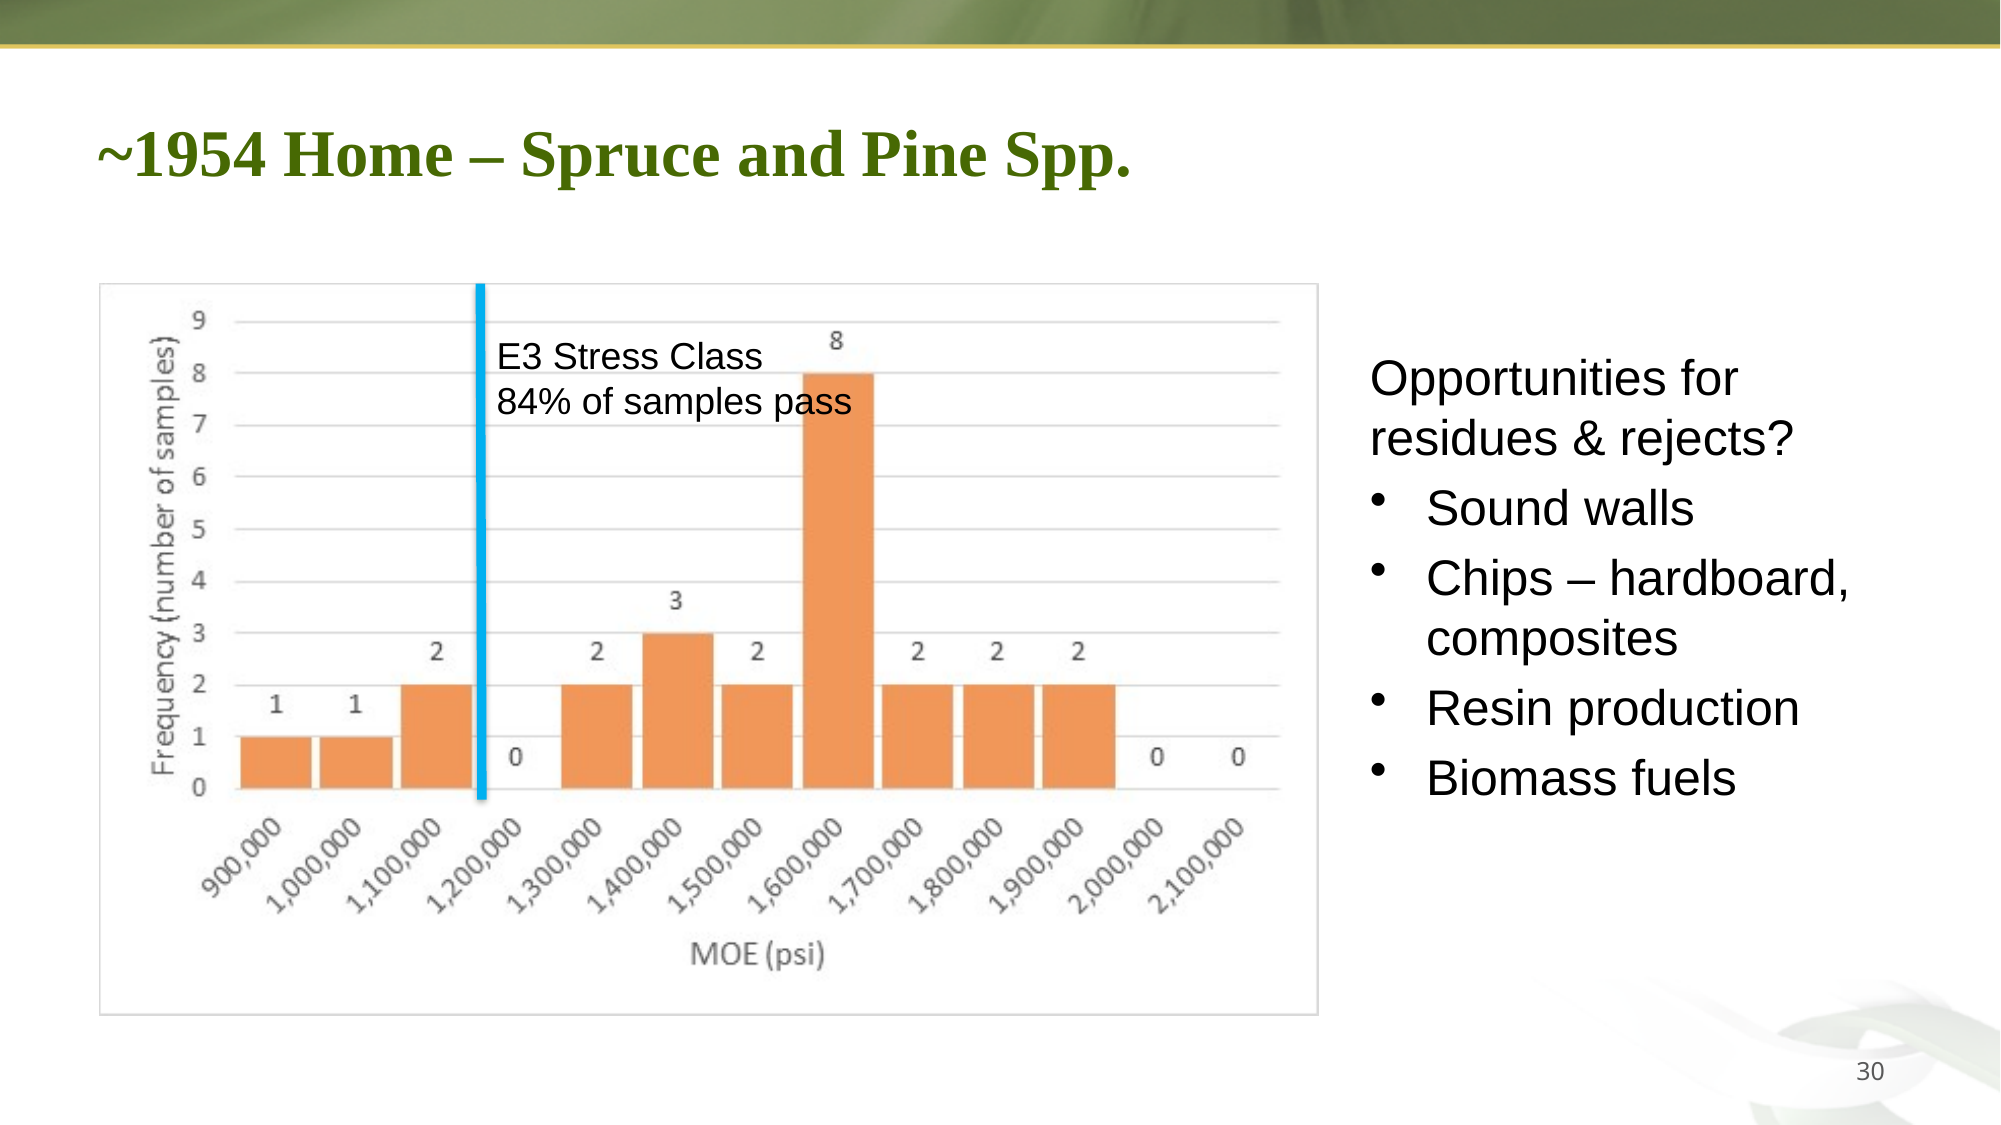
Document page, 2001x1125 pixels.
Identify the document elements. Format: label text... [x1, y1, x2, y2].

picture [0, 0, 2001, 1125]
list Opportunities for residues & rejects? Sound walls Chips – hardboard, composites Resin production Biomass fuels [1354, 337, 1901, 1006]
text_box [480, 283, 874, 800]
slide_number 30 [1433, 1042, 1900, 1103]
title ~1954 Home – Spruce and Pine Spp. [83, 99, 1901, 201]
